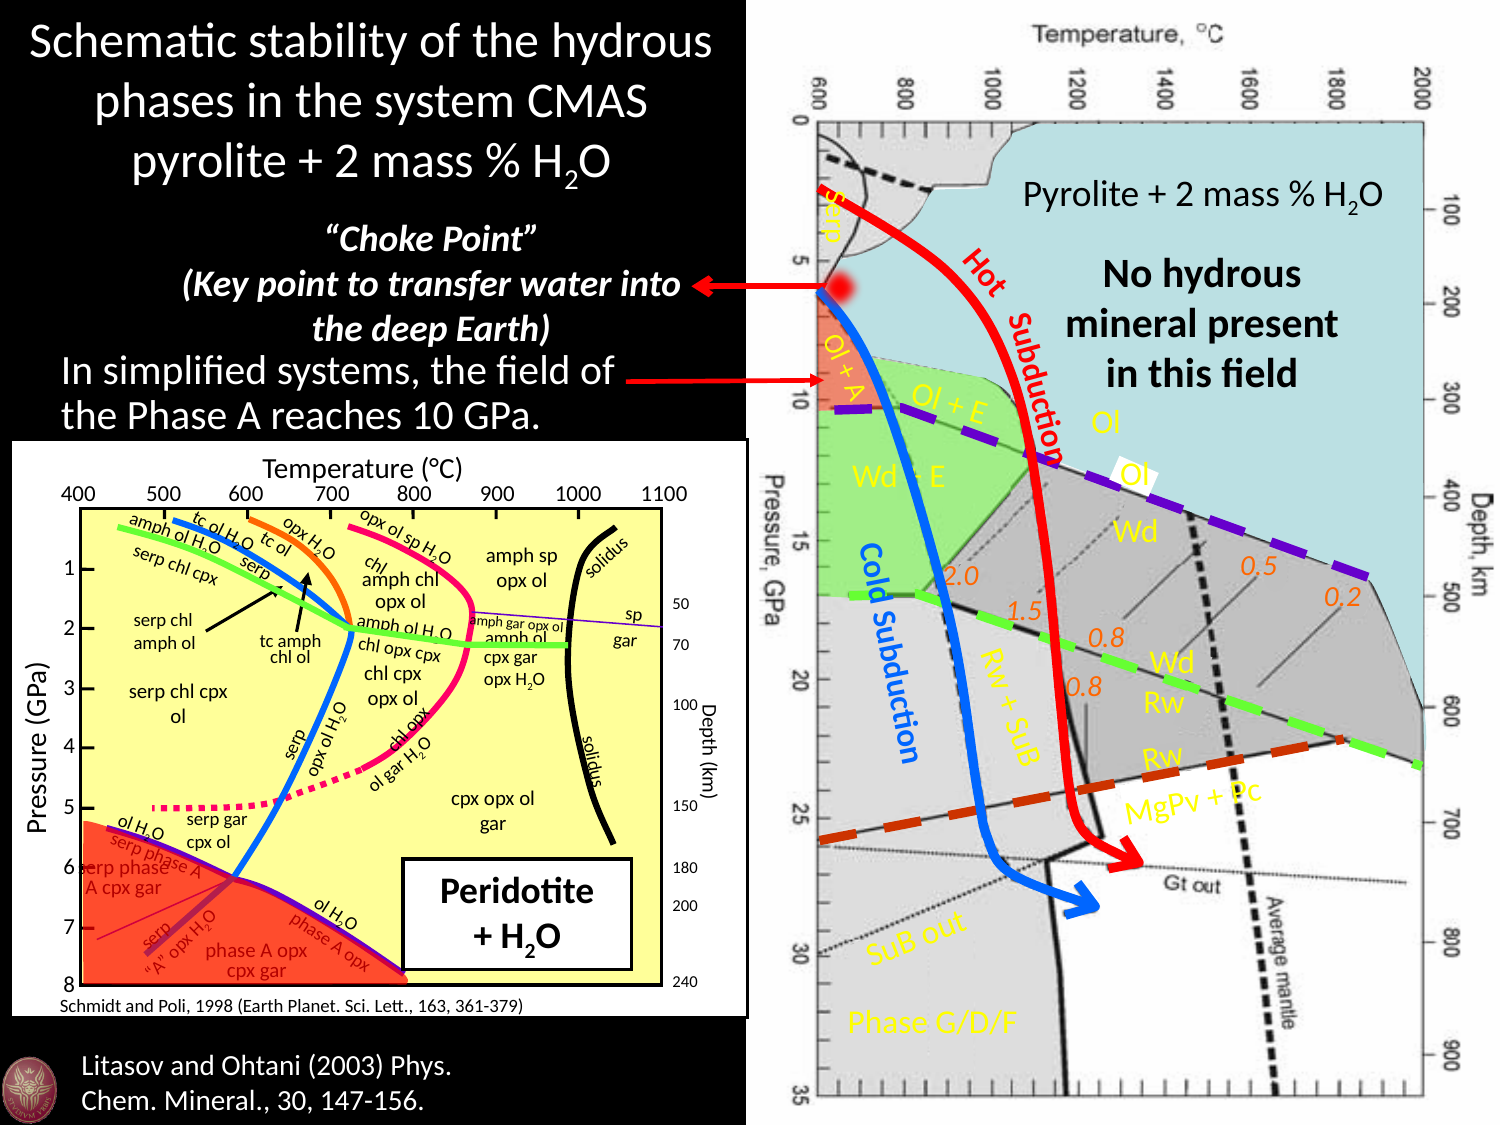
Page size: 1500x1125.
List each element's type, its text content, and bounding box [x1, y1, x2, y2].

picture [0, 1055, 60, 1125]
text_box Litasov and Ohtani (2003) Phys. Chem. Mineral., 30, 147-156. [66, 1039, 494, 1124]
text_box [818, 289, 1095, 915]
picture [745, 0, 1500, 1125]
text_box “Choke Point” (Key point to transfer water into the deep Earth) [159, 206, 704, 356]
text_box Schematic stability of the hydrous phases in the system CMAS pyrolite + 2 mass % H2O [0, 0, 743, 203]
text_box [818, 187, 1140, 869]
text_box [5, 439, 748, 1025]
text_box In simplified systems, the field of the Phase A reaches 10 GPa. [46, 341, 679, 438]
